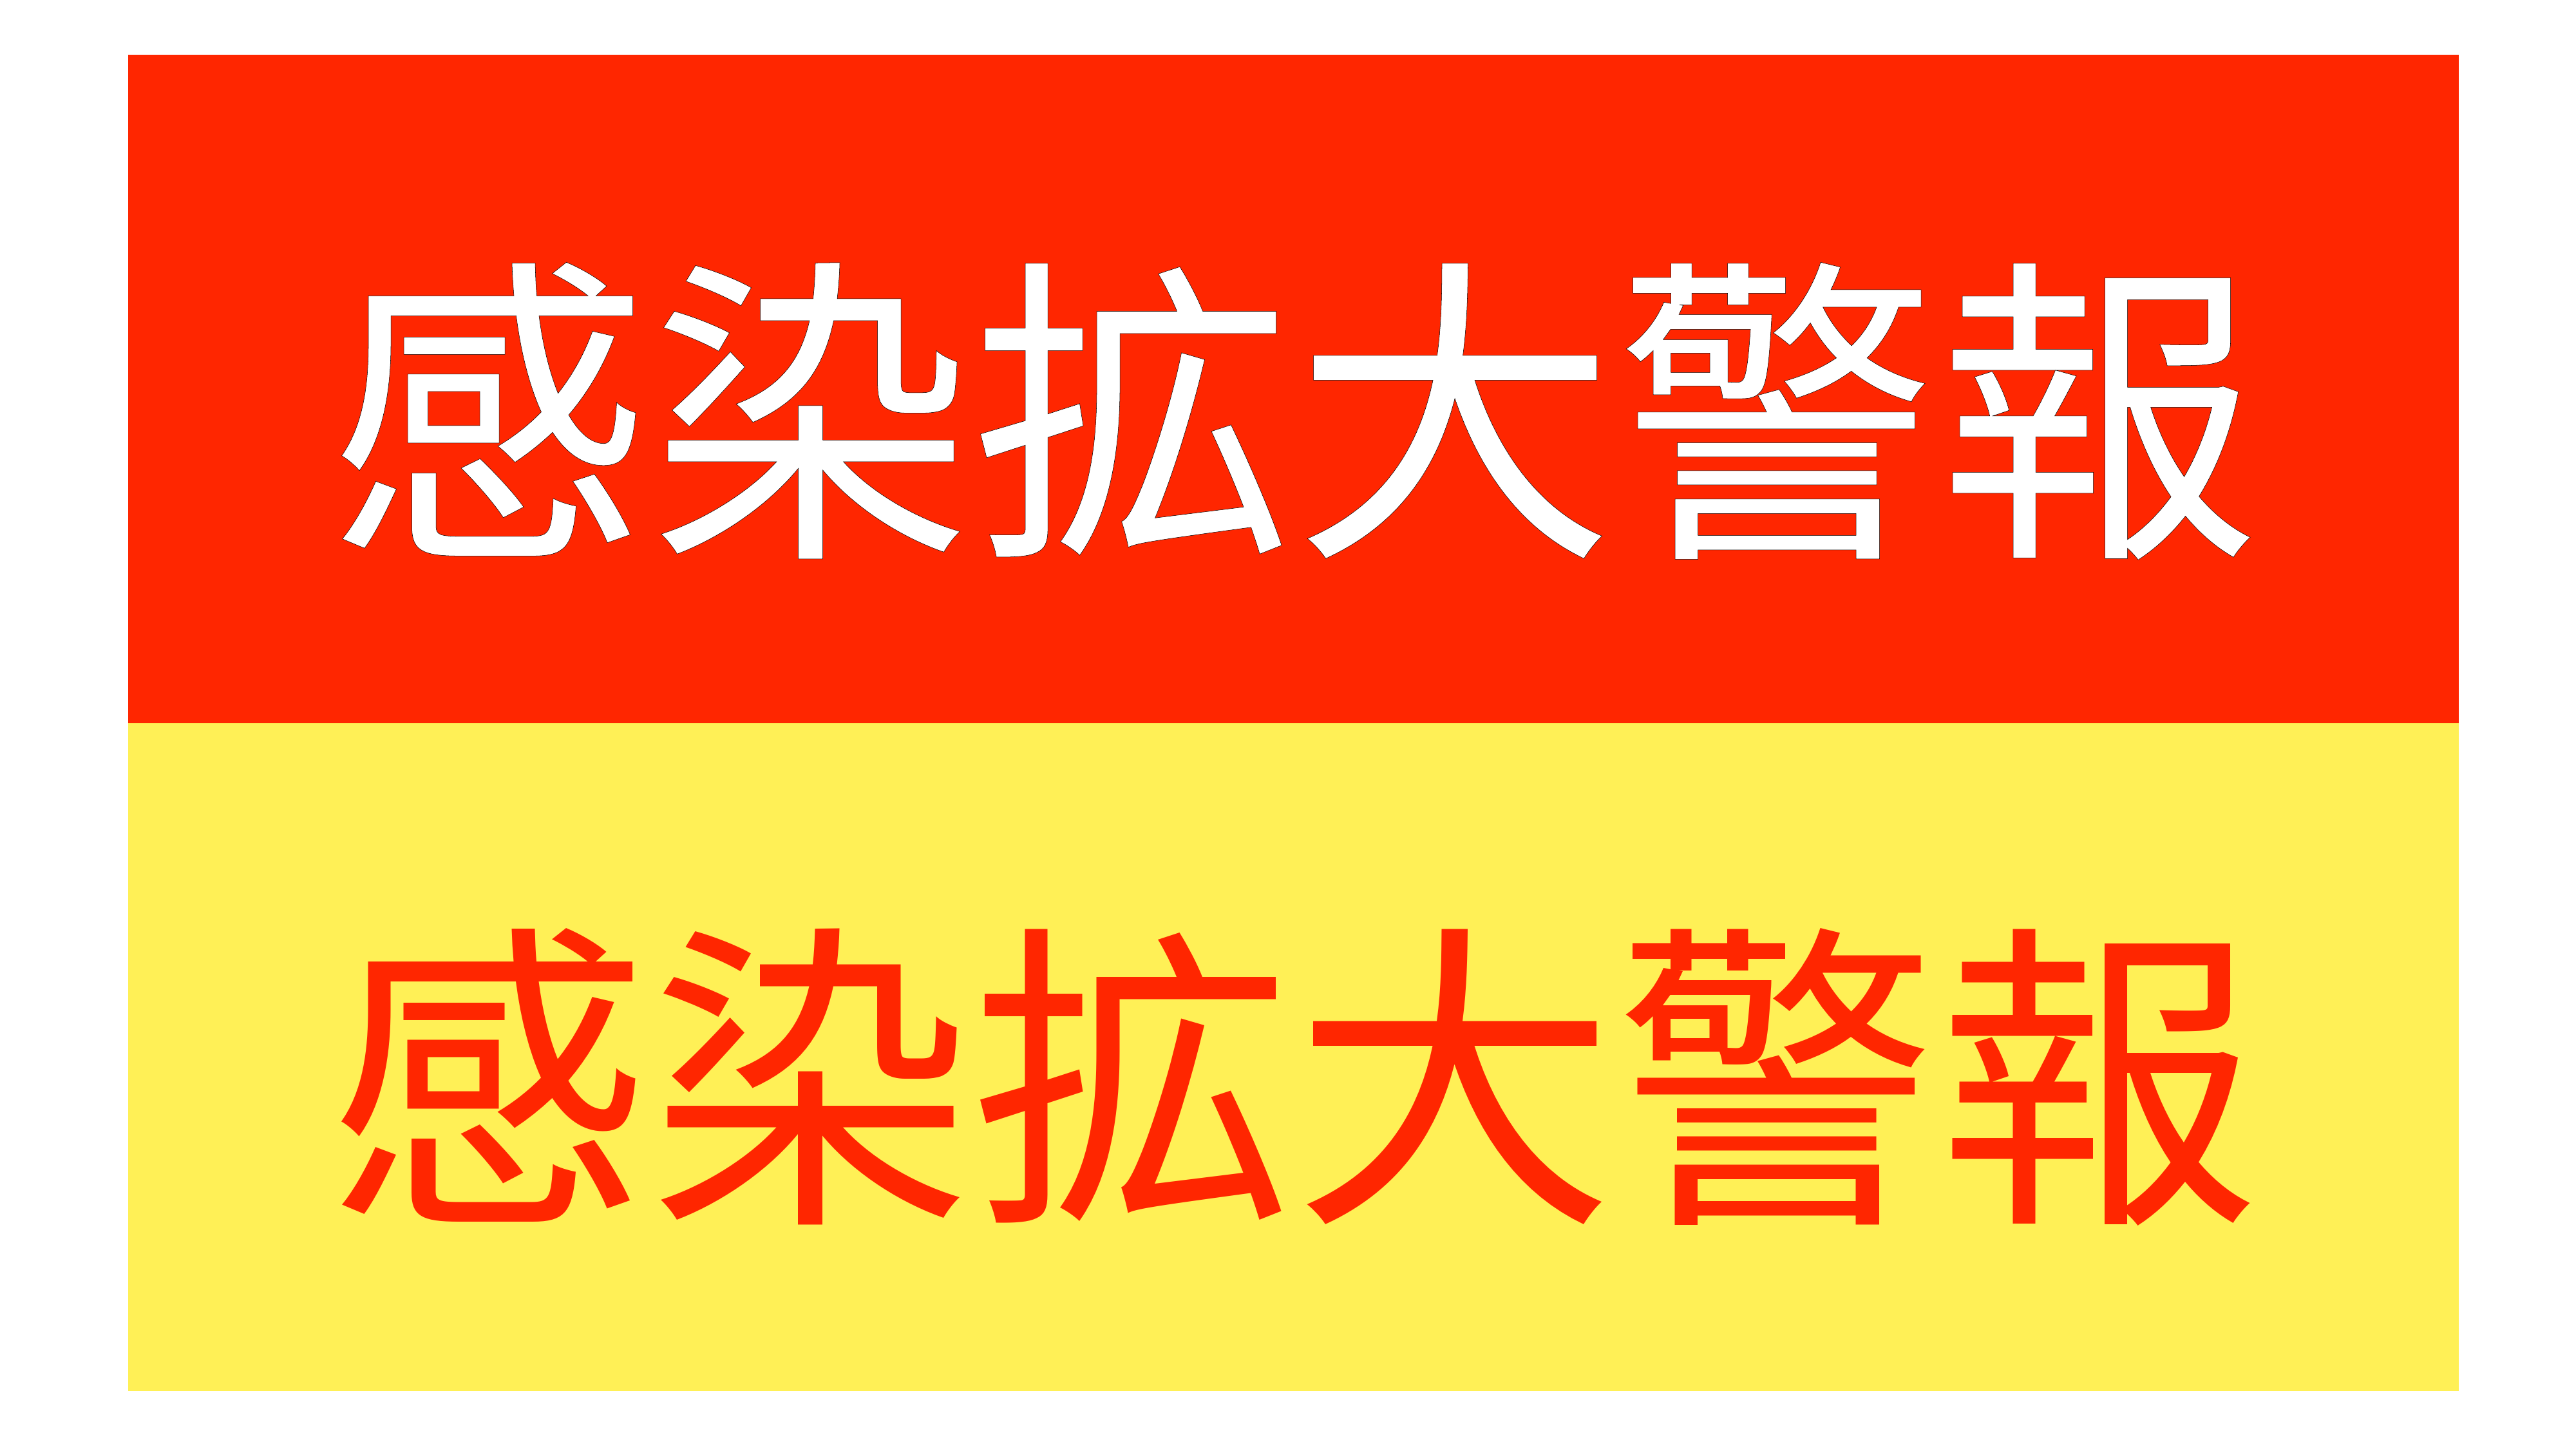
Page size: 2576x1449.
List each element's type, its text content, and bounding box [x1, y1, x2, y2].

table_cell [128, 723, 2459, 1391]
table_header [128, 55, 2459, 723]
text_box 感染拡大警報 [316, 206, 2271, 603]
text_box 感染拡大警報 [316, 872, 2271, 1269]
